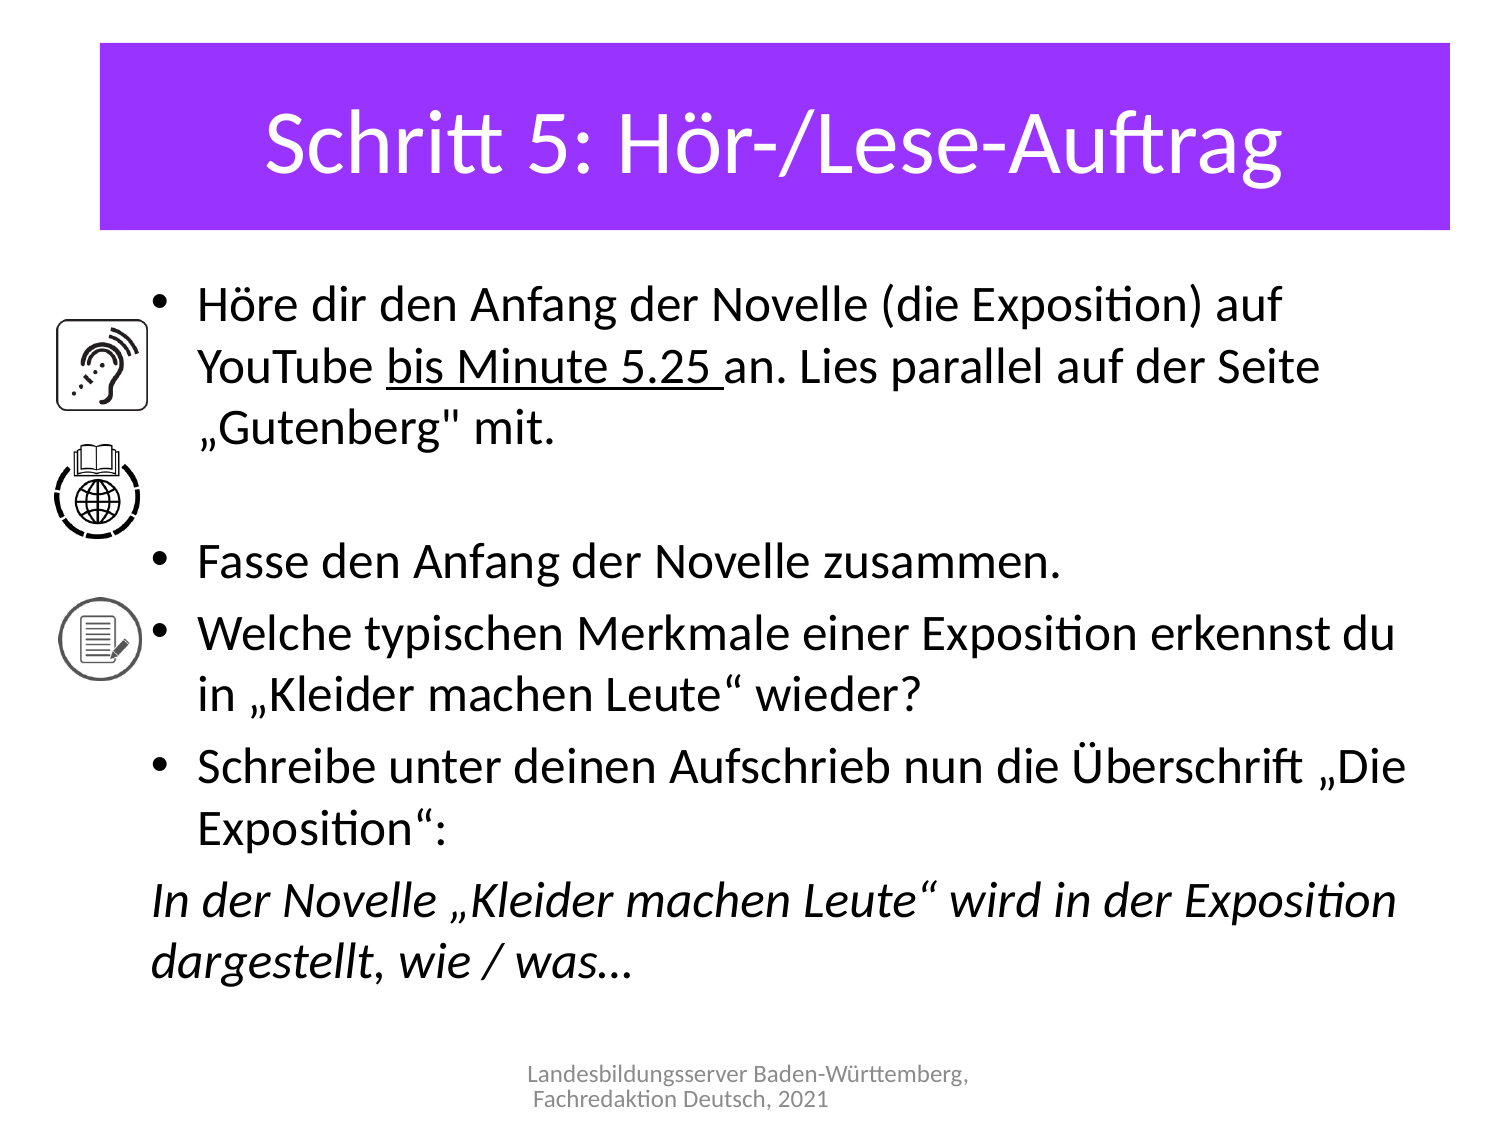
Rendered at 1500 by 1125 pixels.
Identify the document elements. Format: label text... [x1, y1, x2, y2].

text_box Schritt 5: Hör-/Lese-Auftrag [99, 42, 1450, 231]
picture [58, 597, 142, 681]
picture [54, 444, 140, 540]
picture [55, 318, 148, 411]
footer Landesbildungsserver Baden-Württemberg, Fachredaktion Deutsch, 2021 [512, 1042, 988, 1103]
list Höre dir den Anfang der Novelle (die Exposition) auf YouTube bis Minute 5.25 an. Lies parallel auf der Seite „Gutenberg" mit. Fasse den Anfang der Novelle zusammen. Welche typischen Merkmale einer Exposition erkennst du in „Kleider machen Leute“ wieder? Schreibe unter deinen Aufschrieb nun die Überschrift „Die Exposition“: In der Novelle „Kleider machen Leute“ wird in der Exposition dargestellt, wie / was… [135, 262, 1425, 1005]
